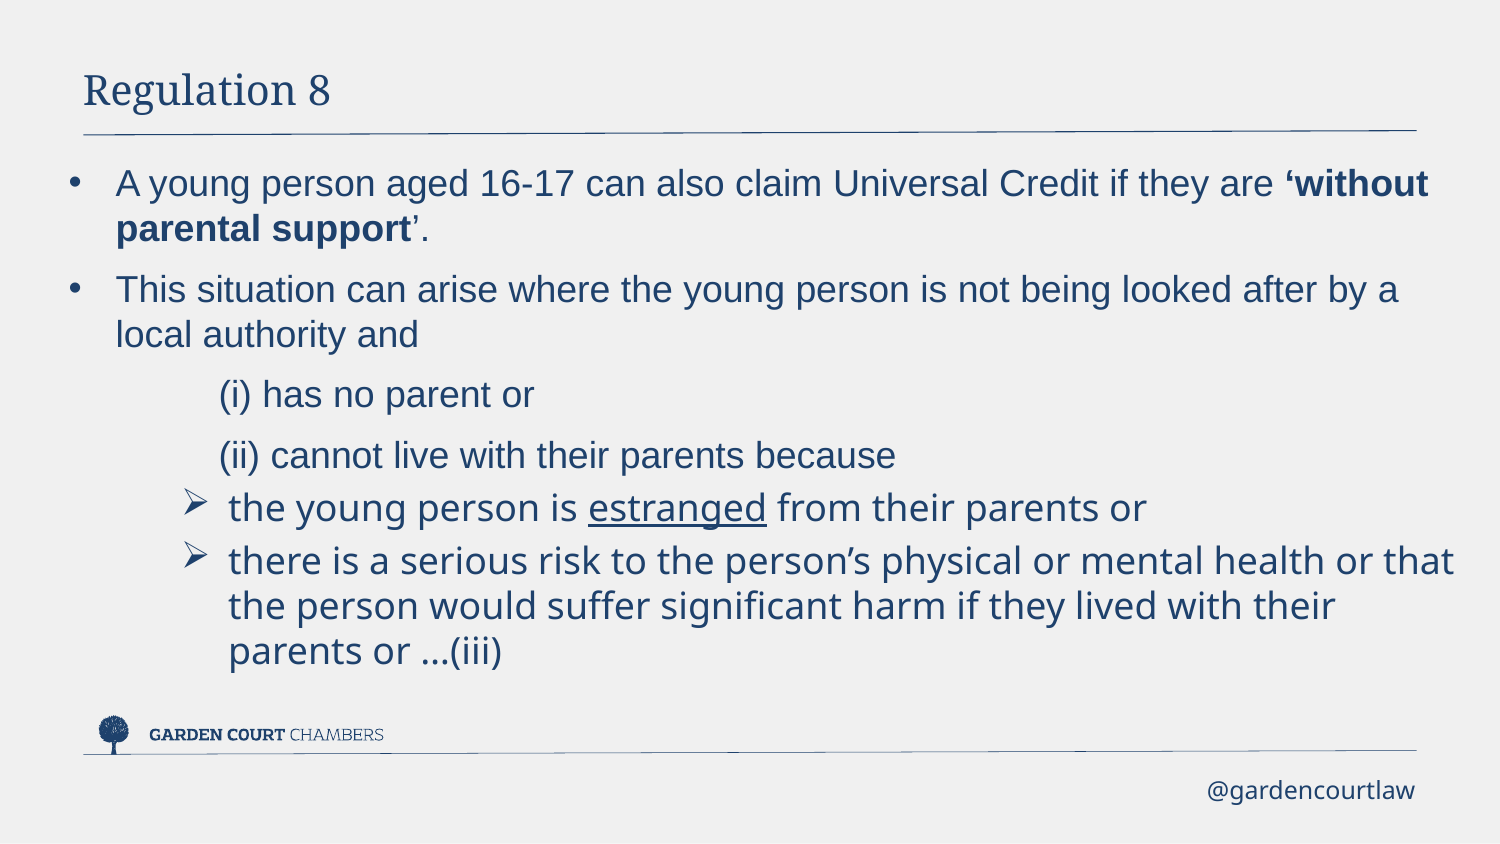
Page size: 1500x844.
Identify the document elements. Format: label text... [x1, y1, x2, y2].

list Regulation 8 [67, 61, 926, 111]
list A young person aged 16-17 can also claim Universal Credit if they are ‘without parental support’. This situation can arise where the young person is not being looked after by a local authority and (i) has no parent or (ii) cannot live with their parents because the young person is estranged from their parents or there is a serious risk to the person’s physical or mental health or that the person would suffer significant harm if they lived with their parents or …(iii) [53, 174, 1475, 700]
